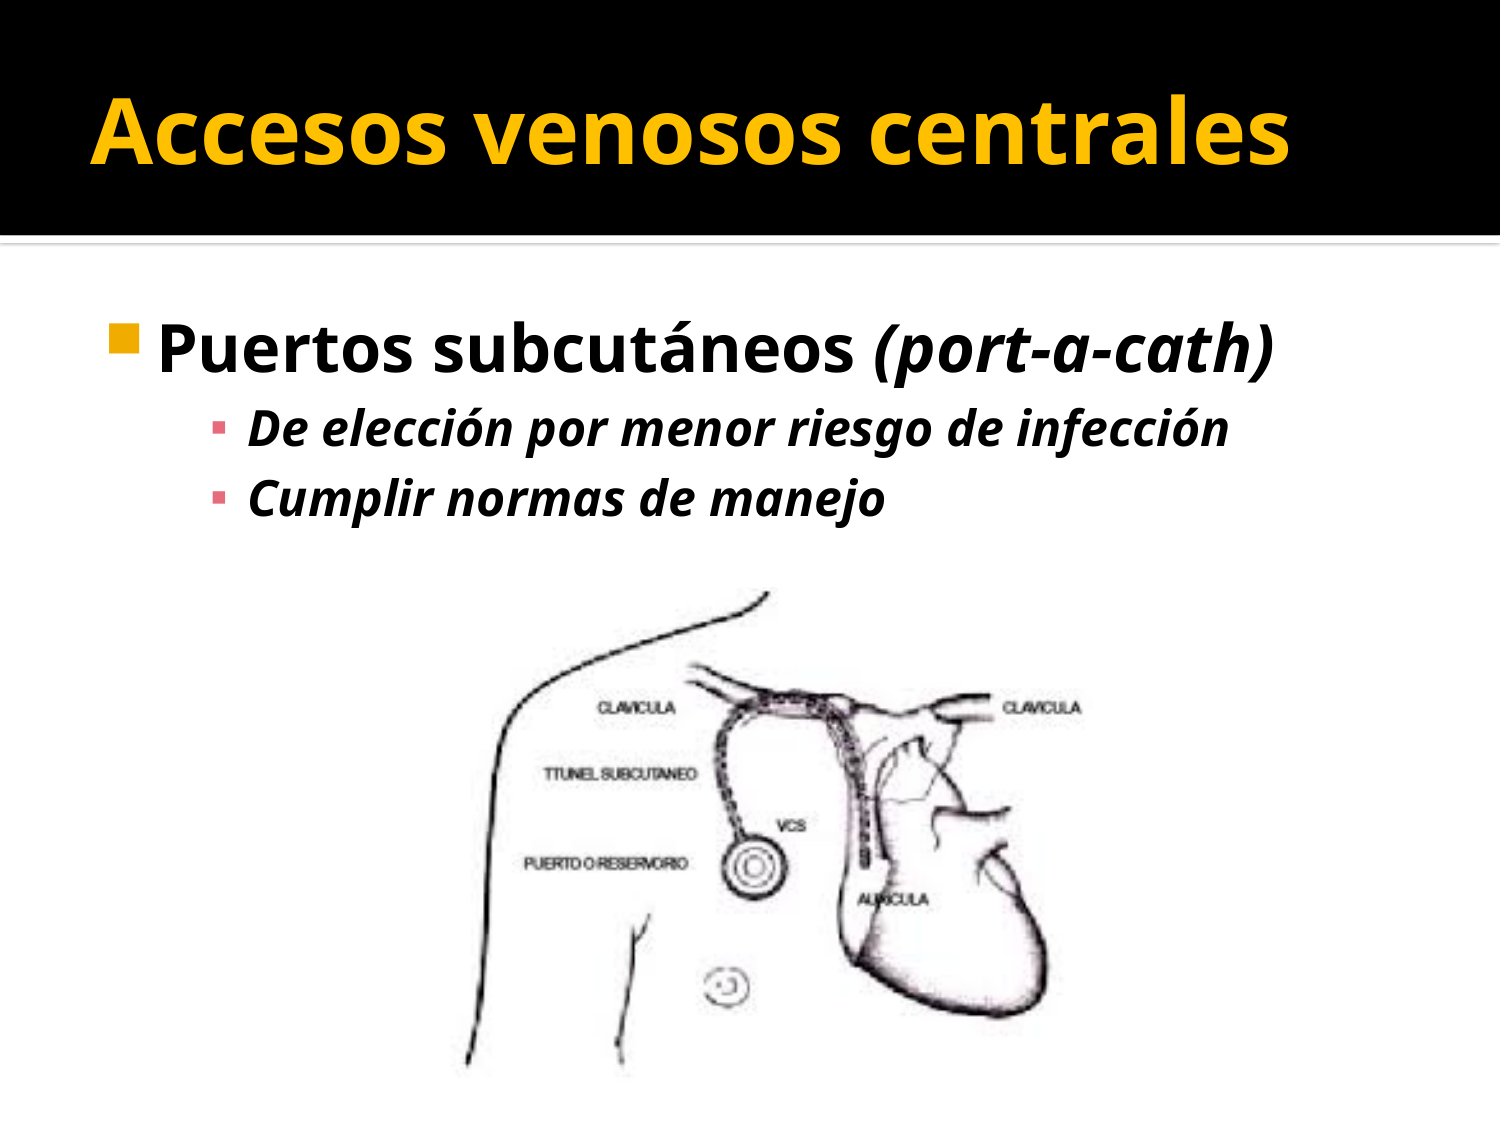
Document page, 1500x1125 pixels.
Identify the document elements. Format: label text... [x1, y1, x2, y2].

picture [431, 587, 1093, 1083]
title Accesos venosos centrales [75, 25, 1425, 231]
list Puertos subcutáneos (port-a-cath) De elección por menor riesgo de infección Cumplir normas de manejo [75, 291, 1425, 1050]
